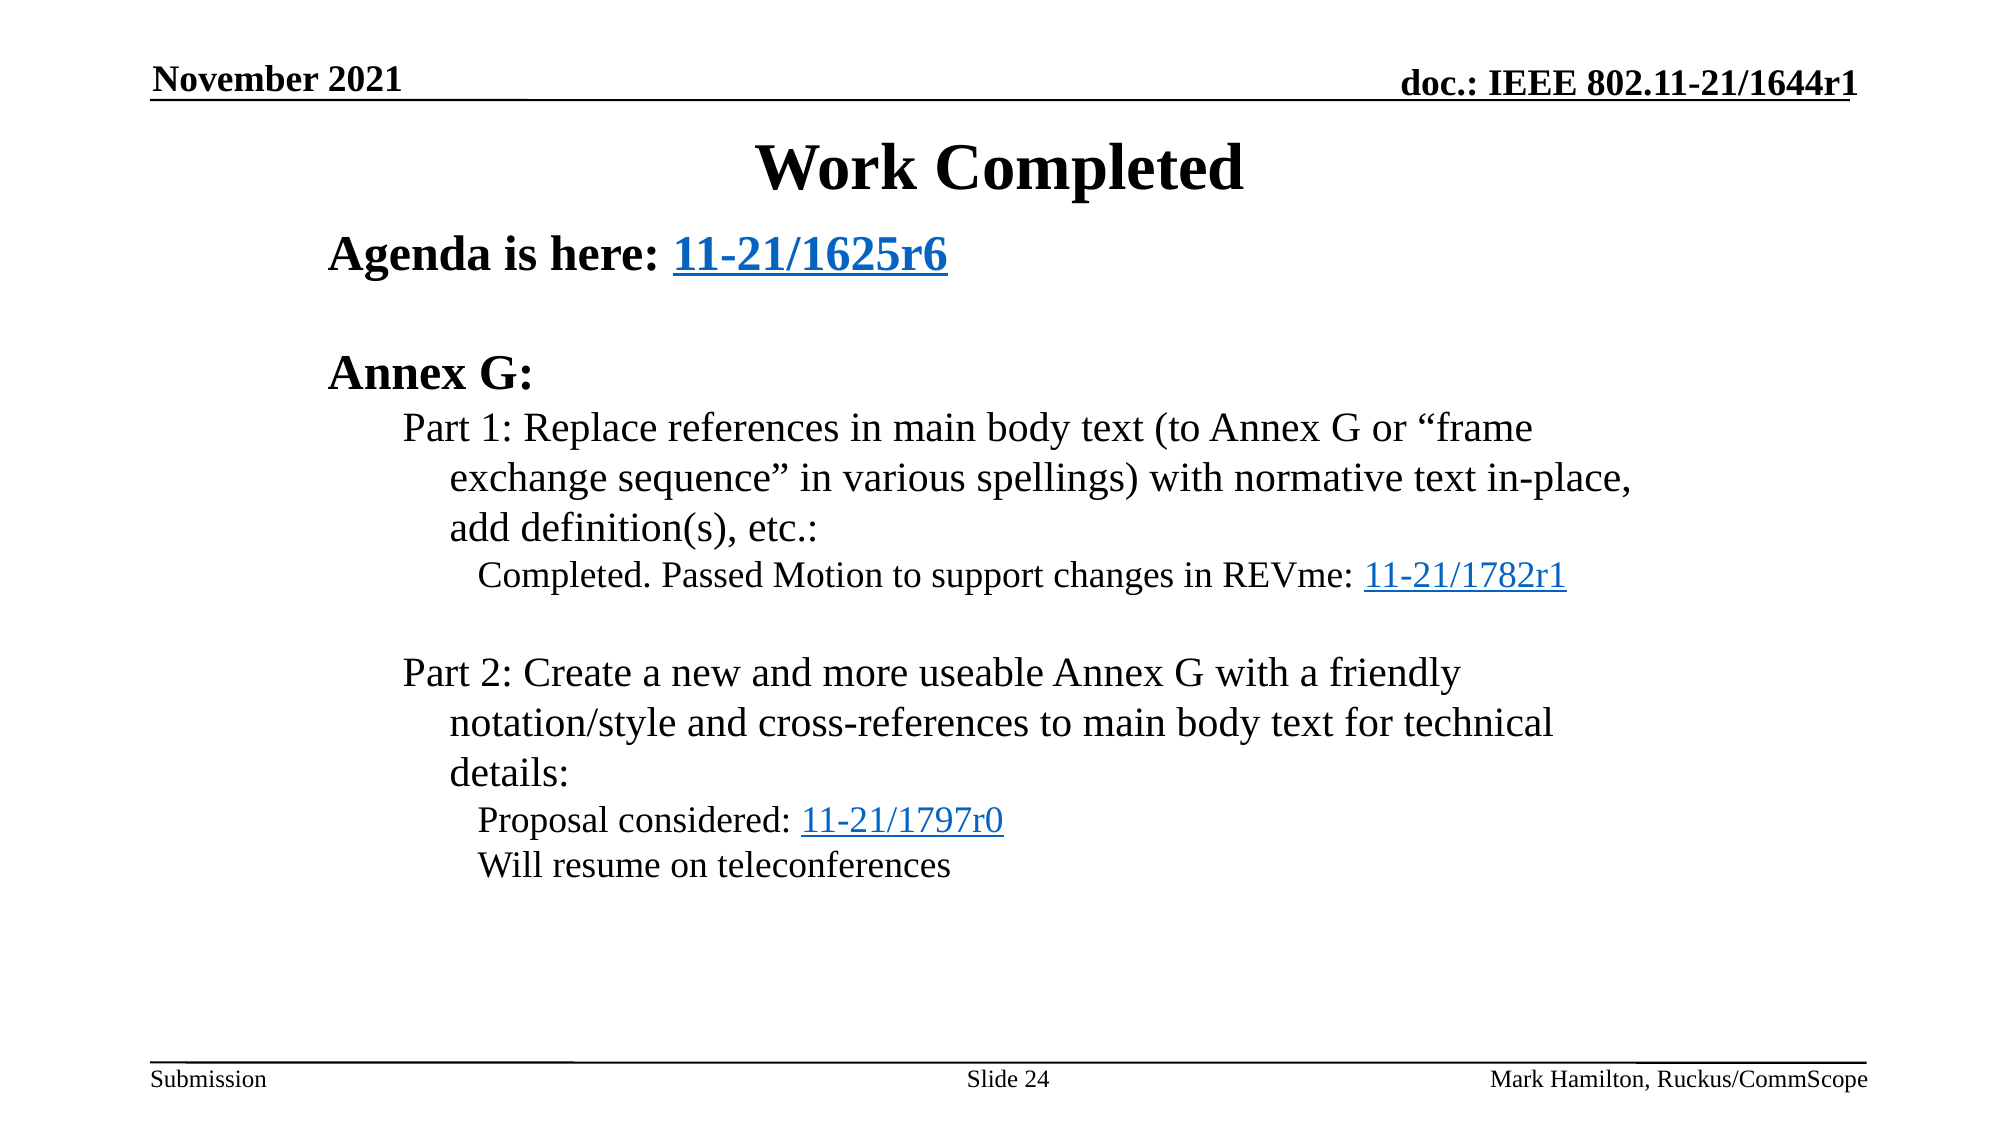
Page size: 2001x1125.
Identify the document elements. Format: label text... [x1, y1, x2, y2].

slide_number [152, 54, 563, 100]
footer Mark Hamilton, Ruckus/CommScope [1171, 1061, 1869, 1093]
slide_number Slide 24 [950, 1061, 1067, 1123]
title Work Completed [362, 112, 1638, 212]
list Agenda is here: 11-21/1625r6 Annex G: Part 1: Replace references in main body text (to Annex G or “frame exchange sequence” in various spellings) with normative text in-place, add definition(s), etc.: Completed. Passed Motion to support changes in REVme: 11-21/1782r1 Part 2: Create a new and more useable Annex G with a friendly notation/style and cross-references to main body text for technical details: Proposal considered: 11-21/1797r0 Will resume on teleconferences [312, 212, 1688, 1013]
